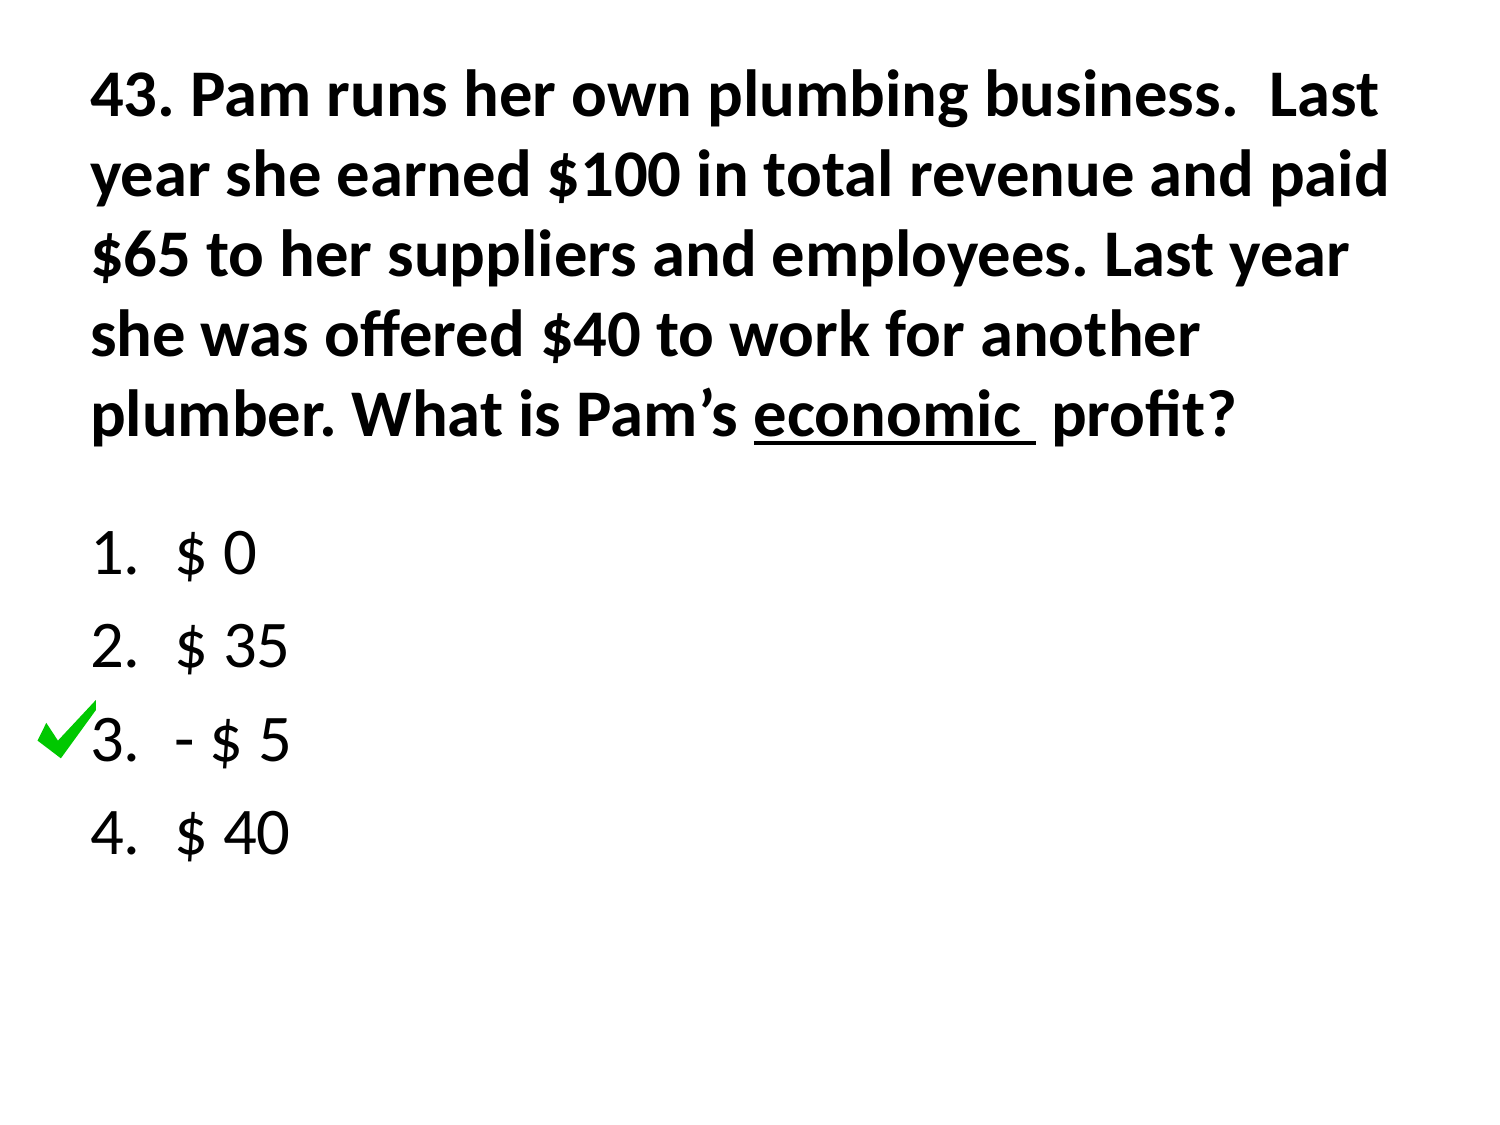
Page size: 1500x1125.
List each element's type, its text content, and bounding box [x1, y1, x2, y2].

list $ 0 $ 35 - $ 5 $ 40 [75, 500, 438, 930]
text_box [35, 698, 98, 761]
title 43. Pam runs her own plumbing business. Last year she earned $100 in total revenue and paid $65 to her suppliers and employees. Last year she was offered $40 to work for another plumber. What is Pam’s economic profit? [75, 37, 1450, 463]
